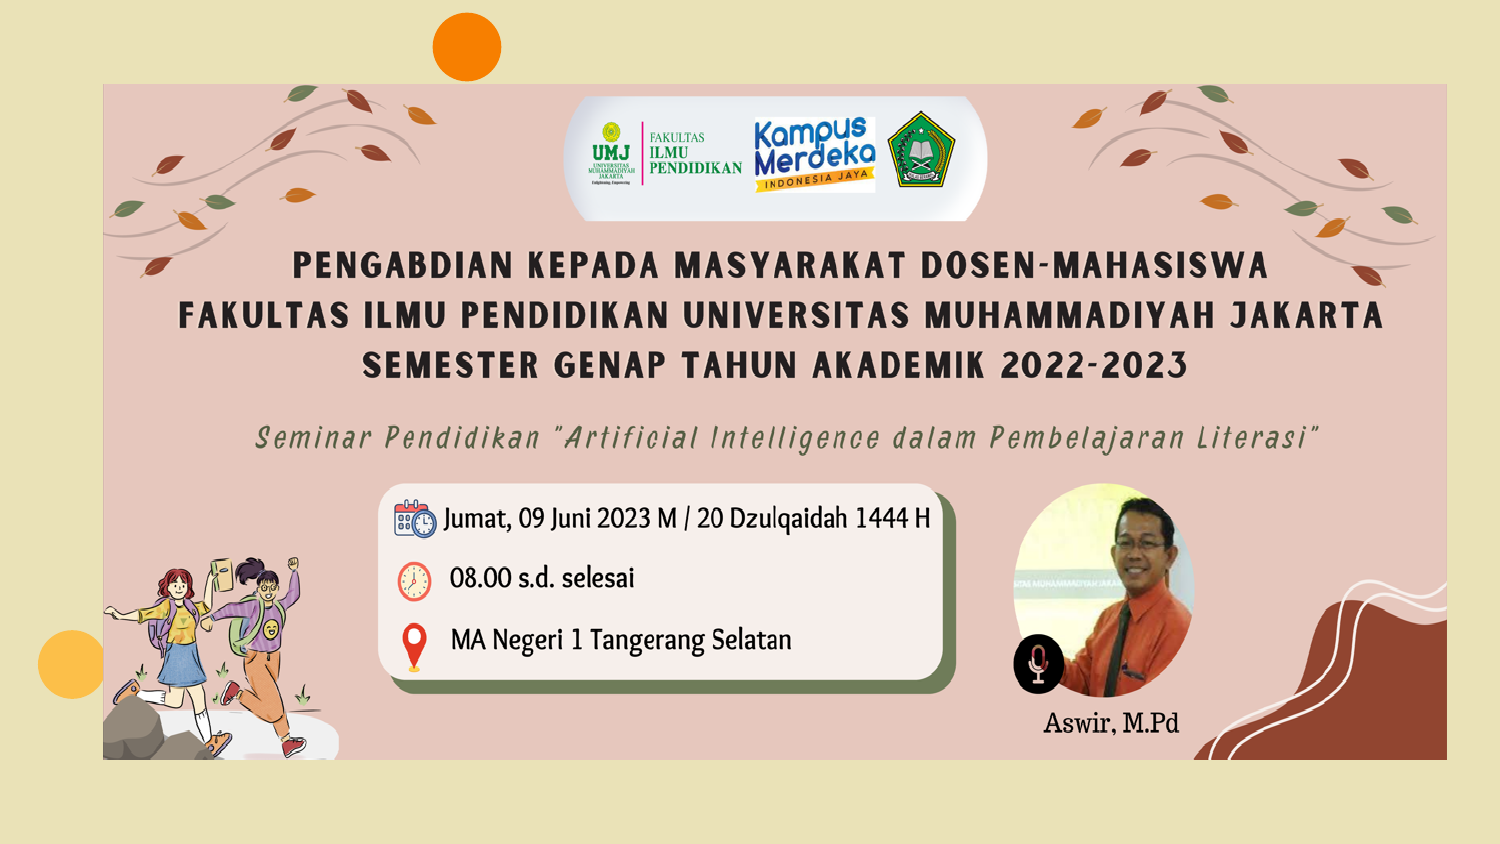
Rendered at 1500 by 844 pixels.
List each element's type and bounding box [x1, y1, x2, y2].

picture [102, 84, 1447, 760]
